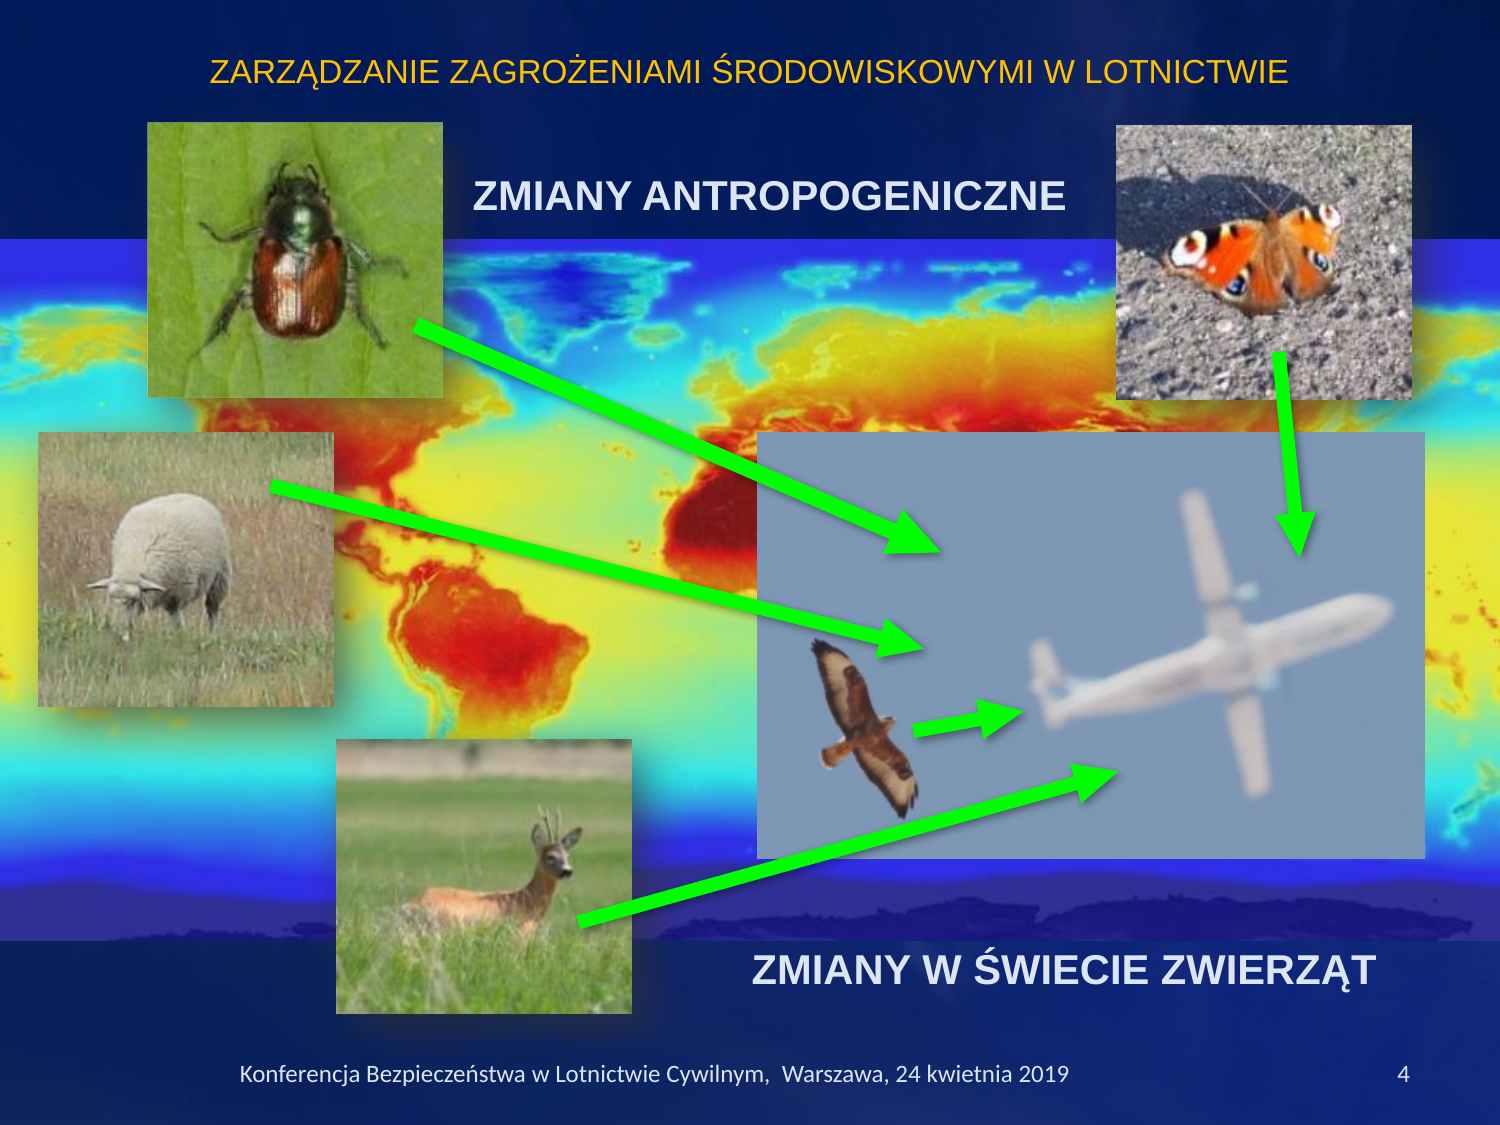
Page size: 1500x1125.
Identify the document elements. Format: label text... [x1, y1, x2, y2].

footer Konferencja Bezpieczeństwa w Lotnictwie Cywilnym, Warszawa, 24 kwietnia 2019 [206, 1042, 1105, 1103]
text_box ZMIANY W ŚWIECIE ZWIERZĄT [736, 949, 1392, 1001]
text_box ZARZĄDZANIE ZAGROŻENIAMI ŚRODOWISKOWYMI W LOTNICTWIE [194, 42, 1306, 98]
text_box ZMIANY ANTROPOGENICZNE [457, 160, 1082, 226]
slide_number 4 [1105, 1042, 1425, 1103]
picture [0, 0, 1500, 1125]
